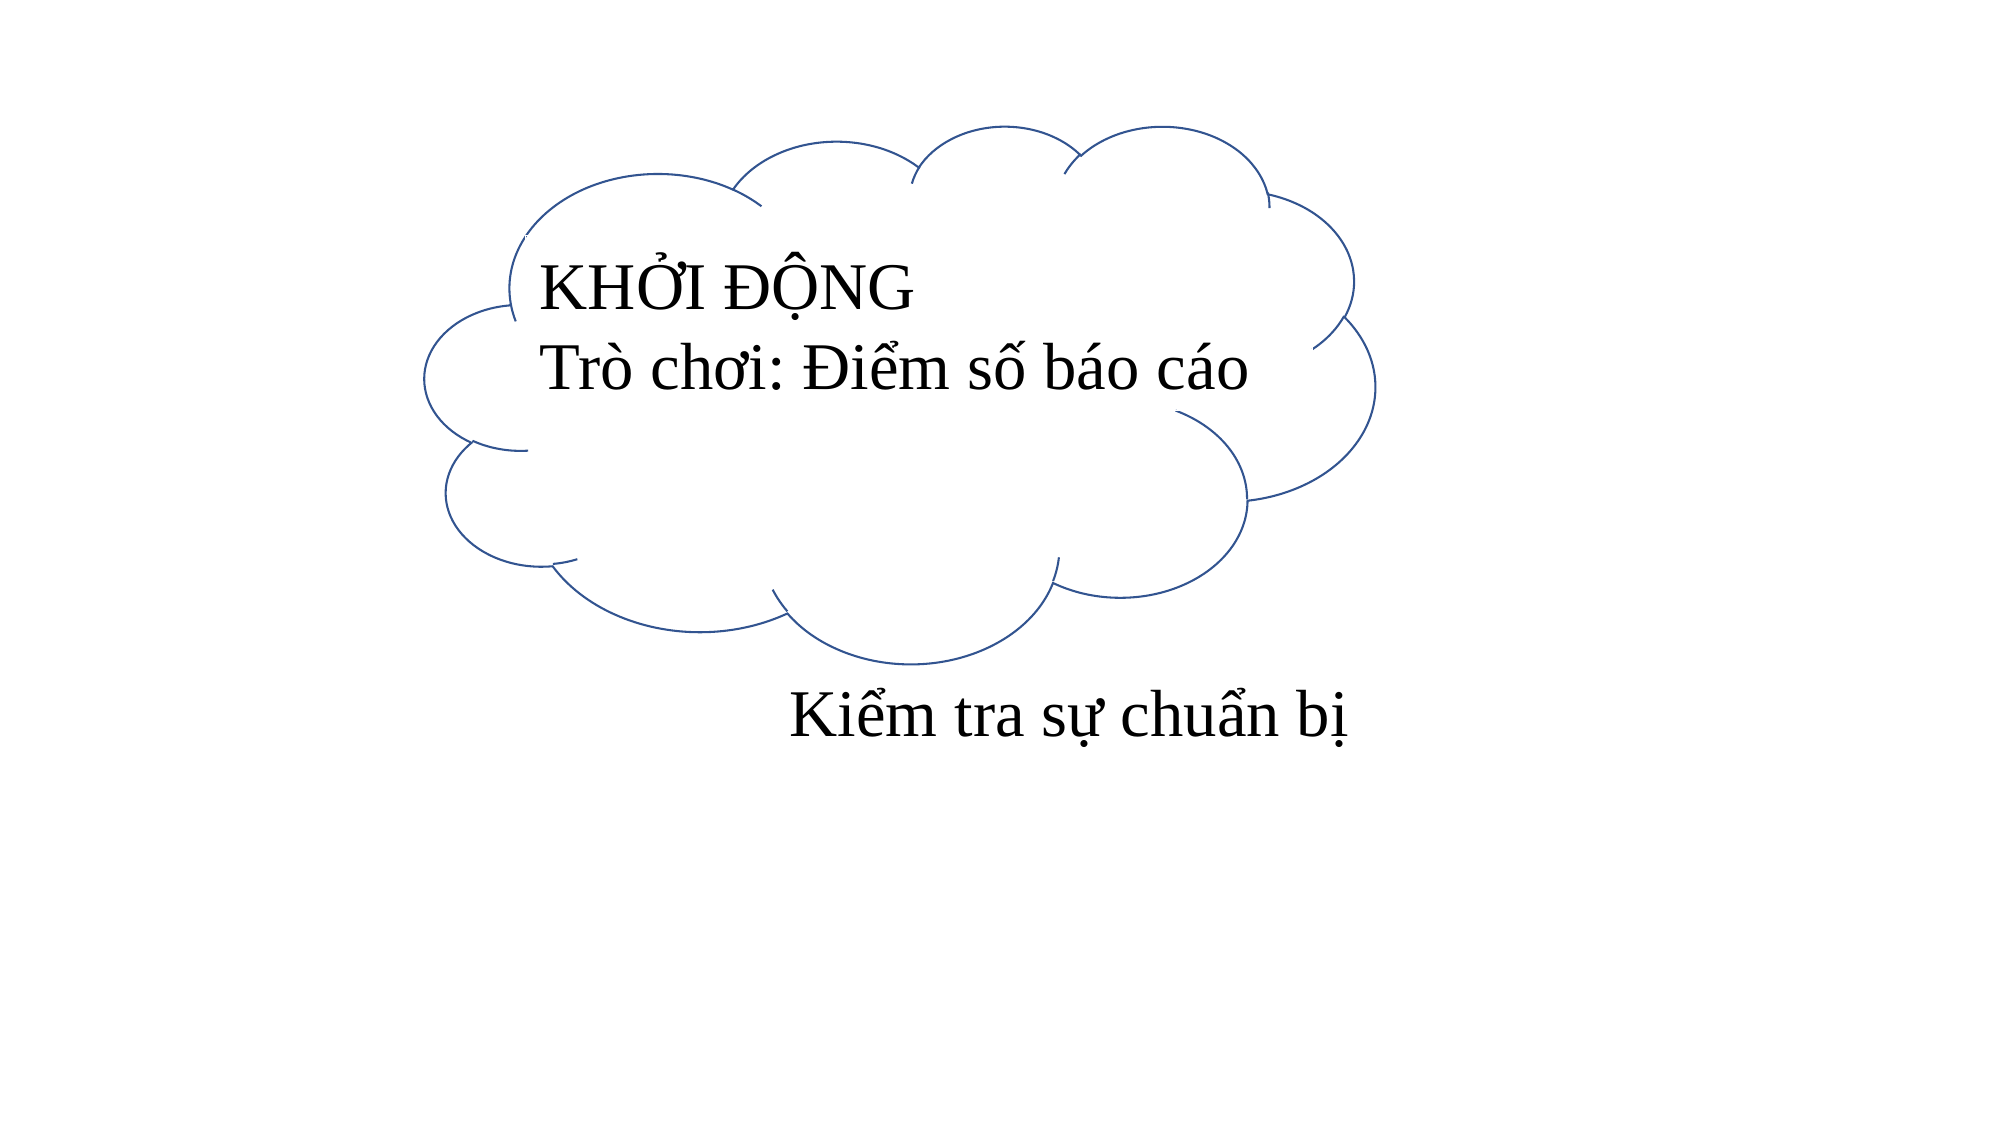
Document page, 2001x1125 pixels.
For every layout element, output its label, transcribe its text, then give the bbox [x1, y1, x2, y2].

text_box KHỞI ĐỘNG Trò chơi: Điểm số báo cáo [525, 235, 1313, 411]
text_box [423, 125, 1377, 662]
text_box Kiểm tra sự chuẩn bị [774, 662, 1525, 758]
